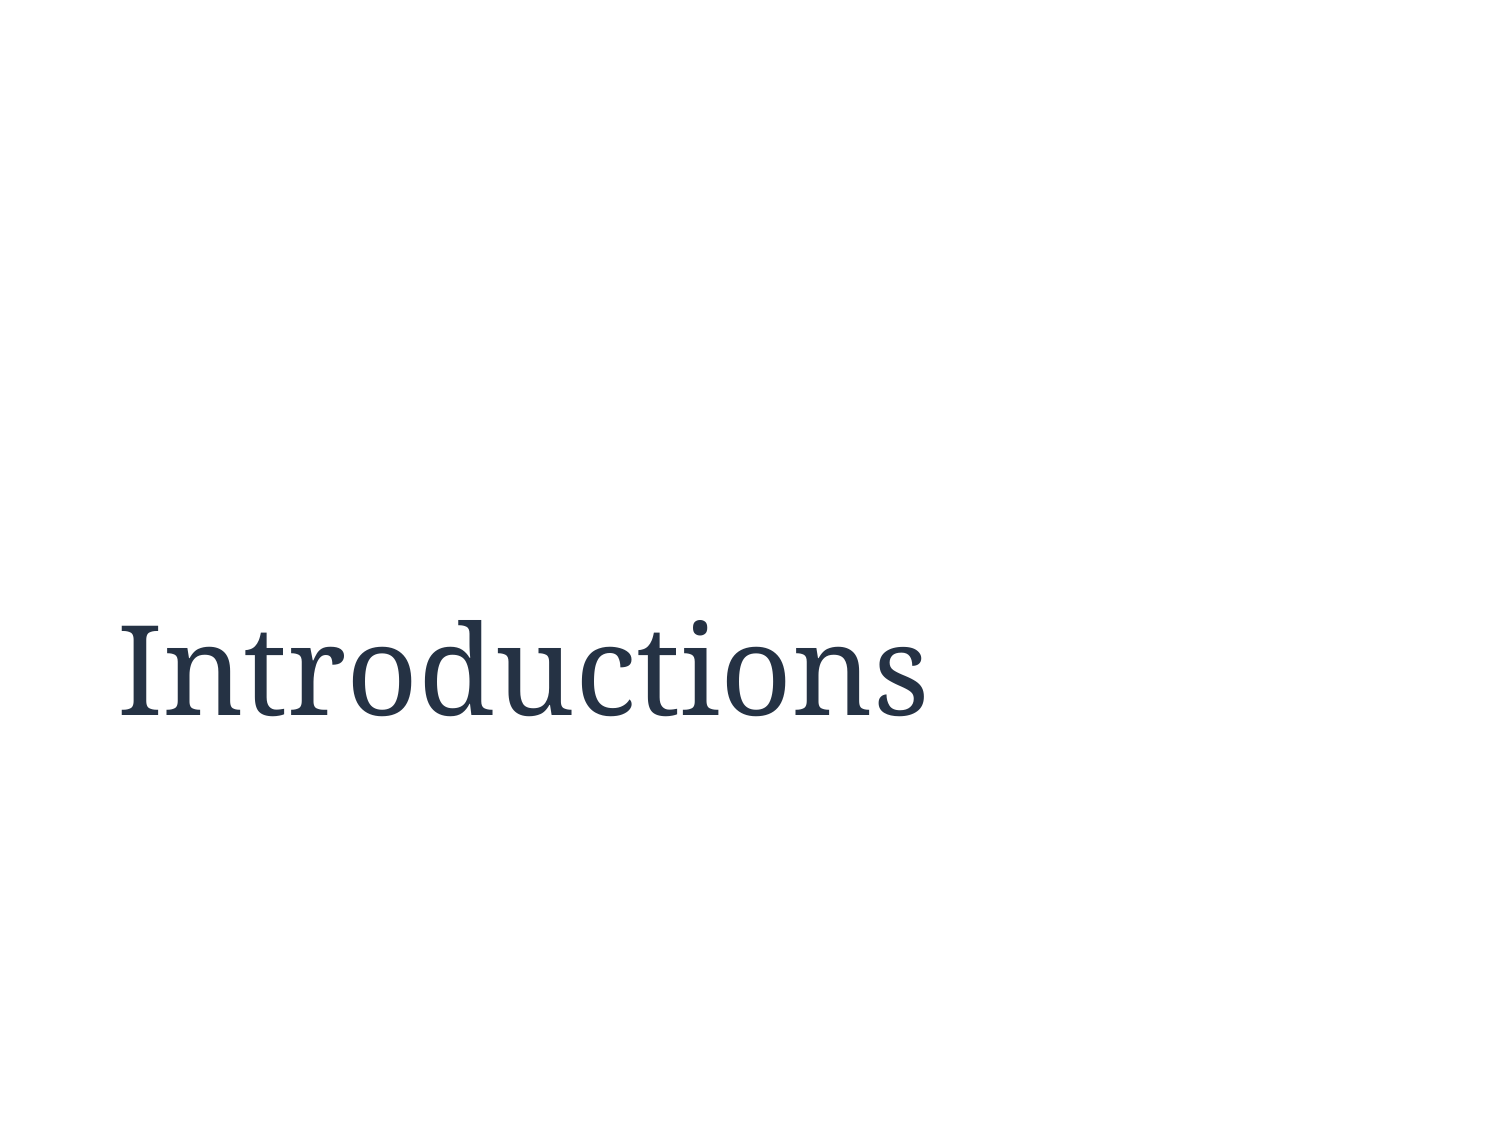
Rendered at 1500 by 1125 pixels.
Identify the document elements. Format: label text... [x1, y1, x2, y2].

title Introductions [102, 280, 1397, 749]
